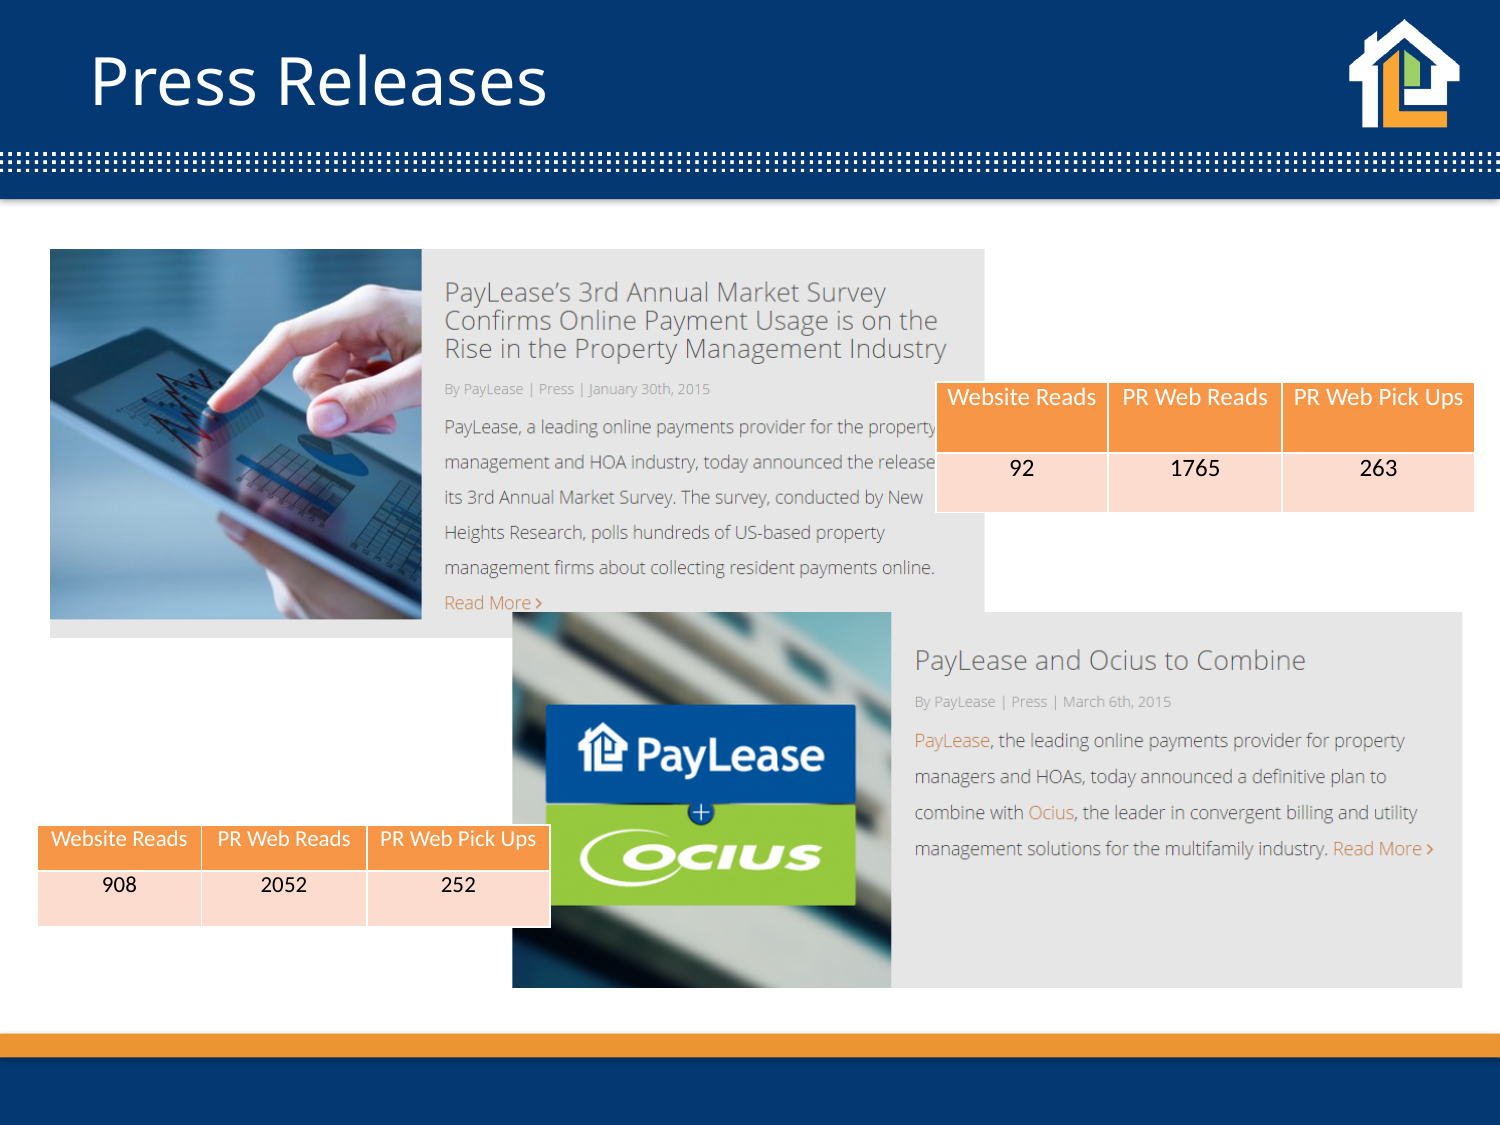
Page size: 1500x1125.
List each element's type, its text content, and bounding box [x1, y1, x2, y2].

table_cell 92 [990, 454, 1107, 512]
picture [49, 249, 1463, 988]
table_cell 263 [1283, 454, 1474, 512]
table_header PR Web Reads [1109, 383, 1281, 452]
title Press Releases [75, 8, 1278, 150]
table_cell 1765 [1109, 454, 1281, 512]
picture [1343, 10, 1466, 134]
table_header Website Reads [990, 383, 1107, 452]
table_cell 2052 [202, 872, 366, 926]
table_header PR Web Reads [202, 826, 366, 870]
table_header PR Web Pick Ups [368, 826, 507, 870]
table_header Website Reads [38, 826, 201, 870]
table_header PR Web Pick Ups [1283, 383, 1474, 452]
picture [0, 152, 1500, 172]
table_cell 252 [368, 872, 507, 926]
table_cell 908 [38, 872, 201, 926]
